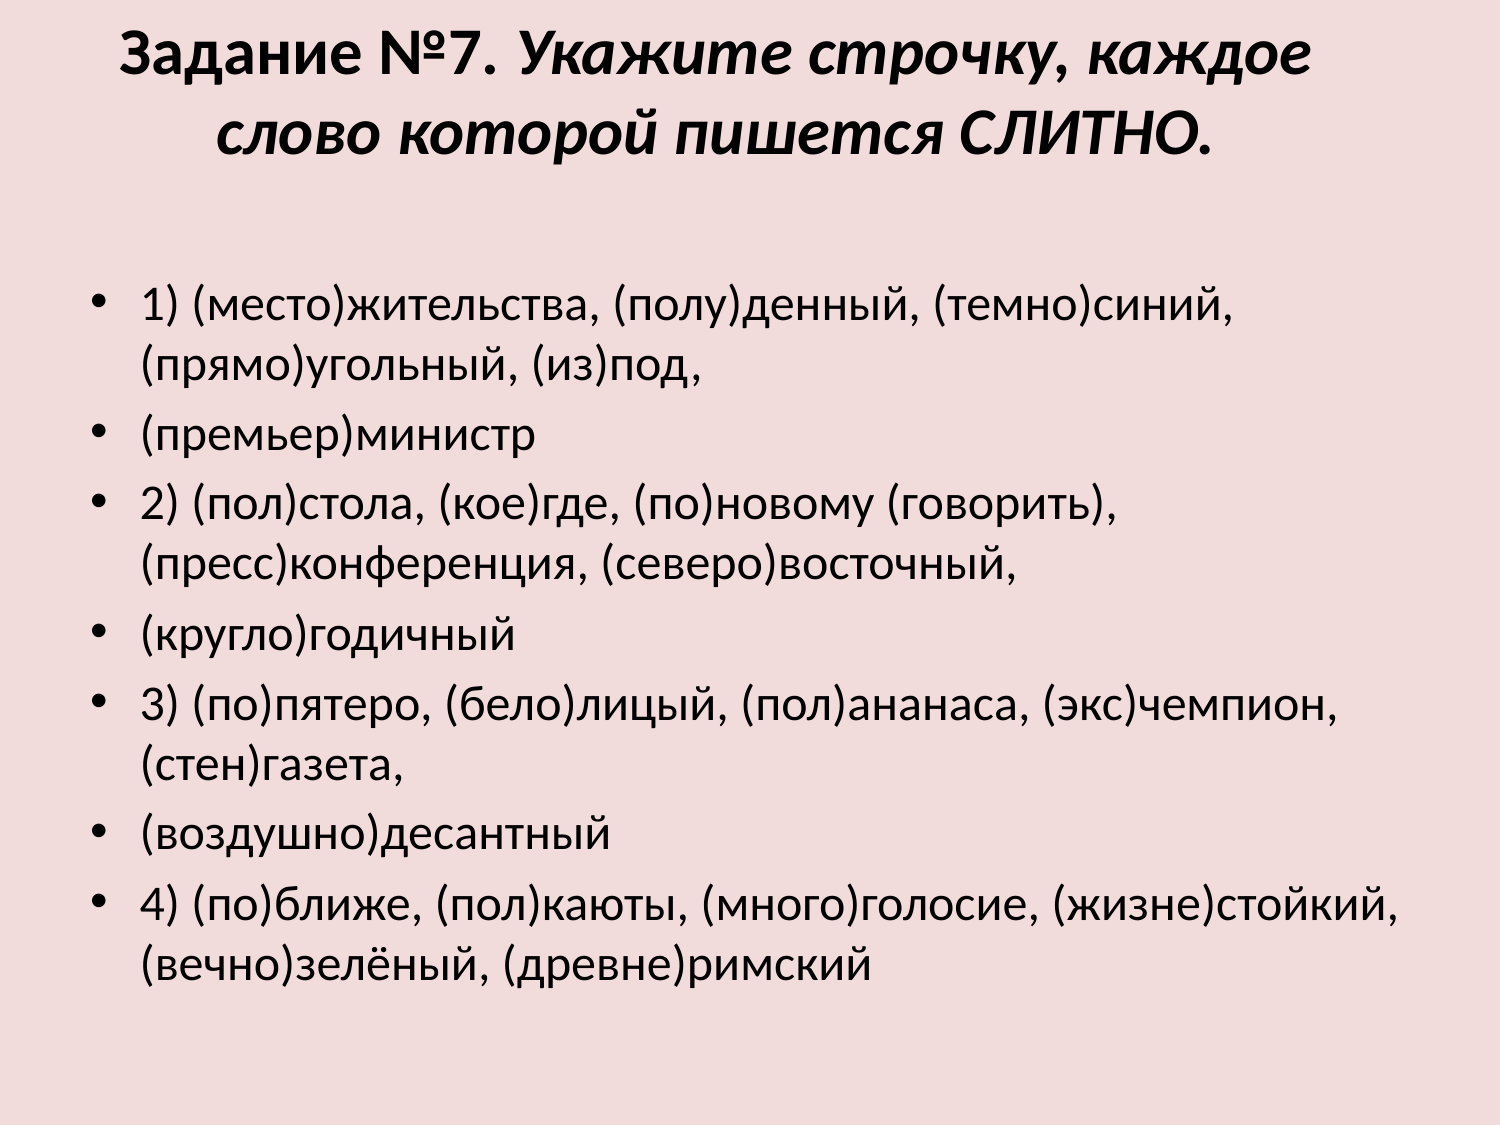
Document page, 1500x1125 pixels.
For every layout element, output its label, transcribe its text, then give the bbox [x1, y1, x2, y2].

title Задание №7. Укажите строчку, каждое слово которой пишется СЛИТНО. [41, 0, 1392, 256]
list 1) (место)жительства, (полу)денный, (темно)синий, (прямо)угольный, (из)под, (премьер)министр 2) (пол)стола, (кое)где, (по)новому (говорить), (пресс)конференция, (северо)восточный, (кругло)годичный 3) (по)пятеро, (бело)лицый, (пол)ананаса, (экс)чемпион, (стен)газета, (воздушно)десантный 4) (по)ближе, (пол)каюты, (много)голосие, (жизне)стойкий, (вечно)зелёный, (древне)римский [75, 262, 1425, 1005]
